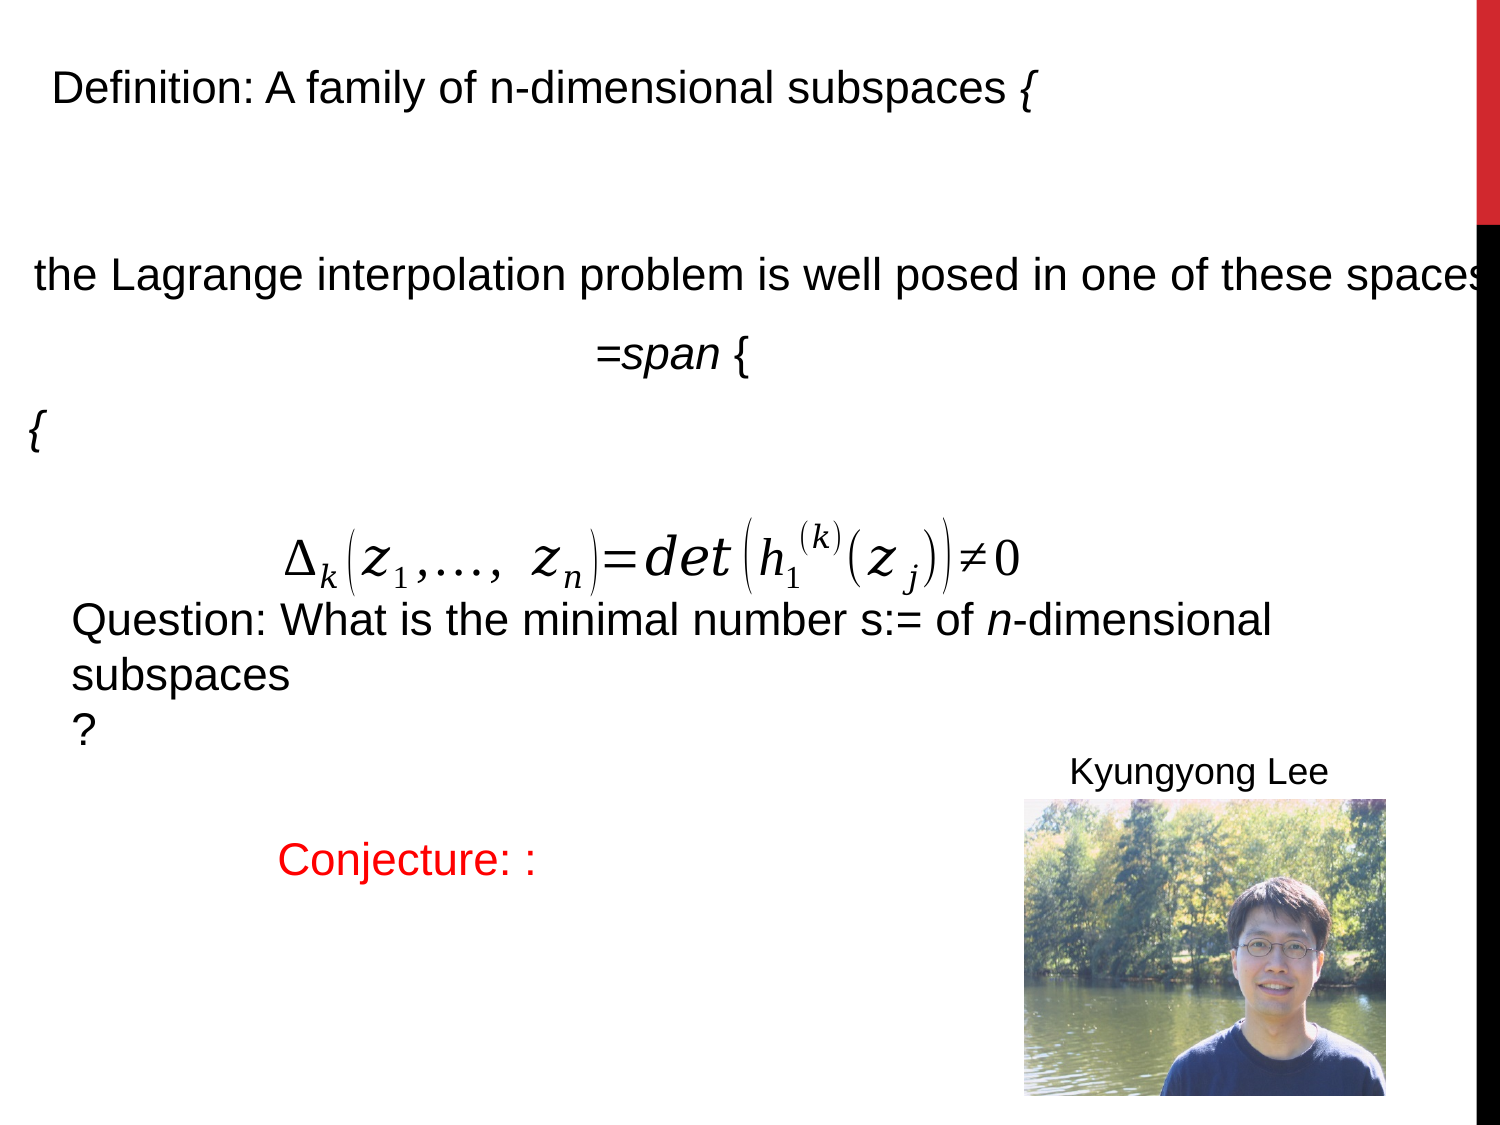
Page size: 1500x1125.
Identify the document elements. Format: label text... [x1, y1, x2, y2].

picture [1023, 799, 1386, 1097]
text_box Kyungyong Lee [1054, 739, 1355, 794]
text_box the Lagrange interpolation problem is well posed in one of these spaces. [19, 237, 1500, 308]
